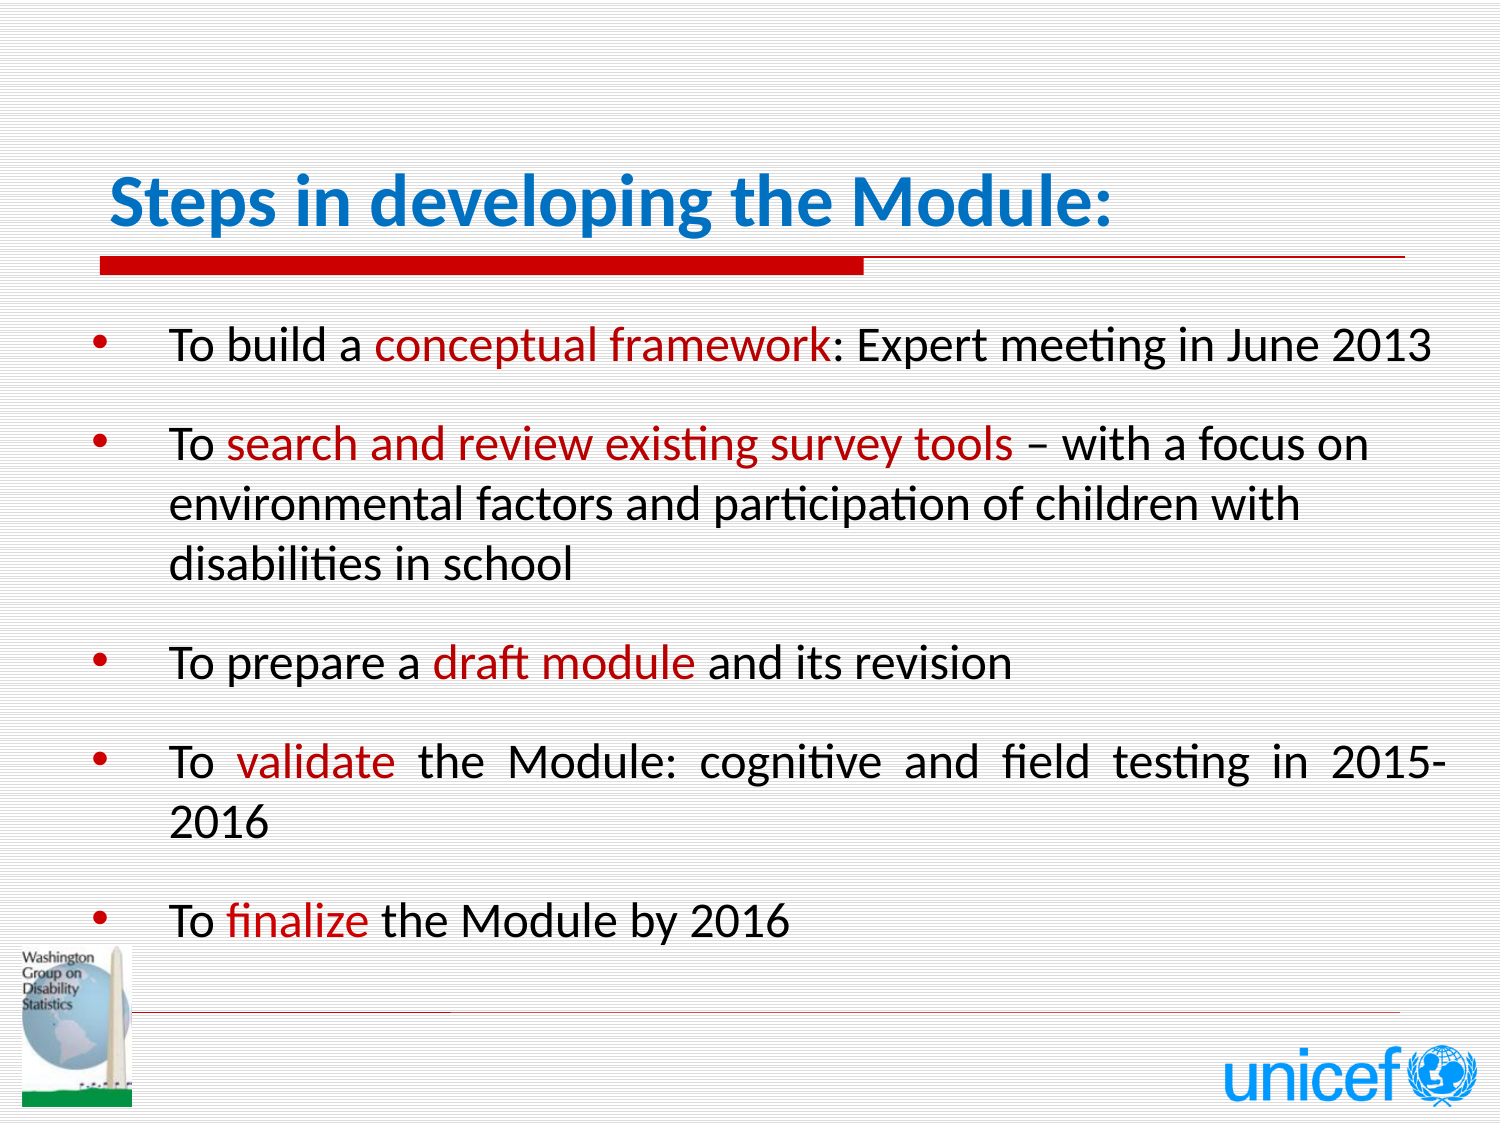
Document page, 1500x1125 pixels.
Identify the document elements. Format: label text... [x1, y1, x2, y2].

picture [1224, 1045, 1477, 1107]
title Steps in developing the Module: [94, 50, 1407, 250]
list To build a conceptual framework: Expert meeting in June 2013 To search and review existing survey tools – with a focus on environmental factors and participation of children with disabilities in school To prepare a draft module and its revision To validate the Module: cognitive and field testing in 2015-2016 To finalize the Module by 2016 [76, 303, 1463, 1046]
picture [21, 946, 132, 1107]
